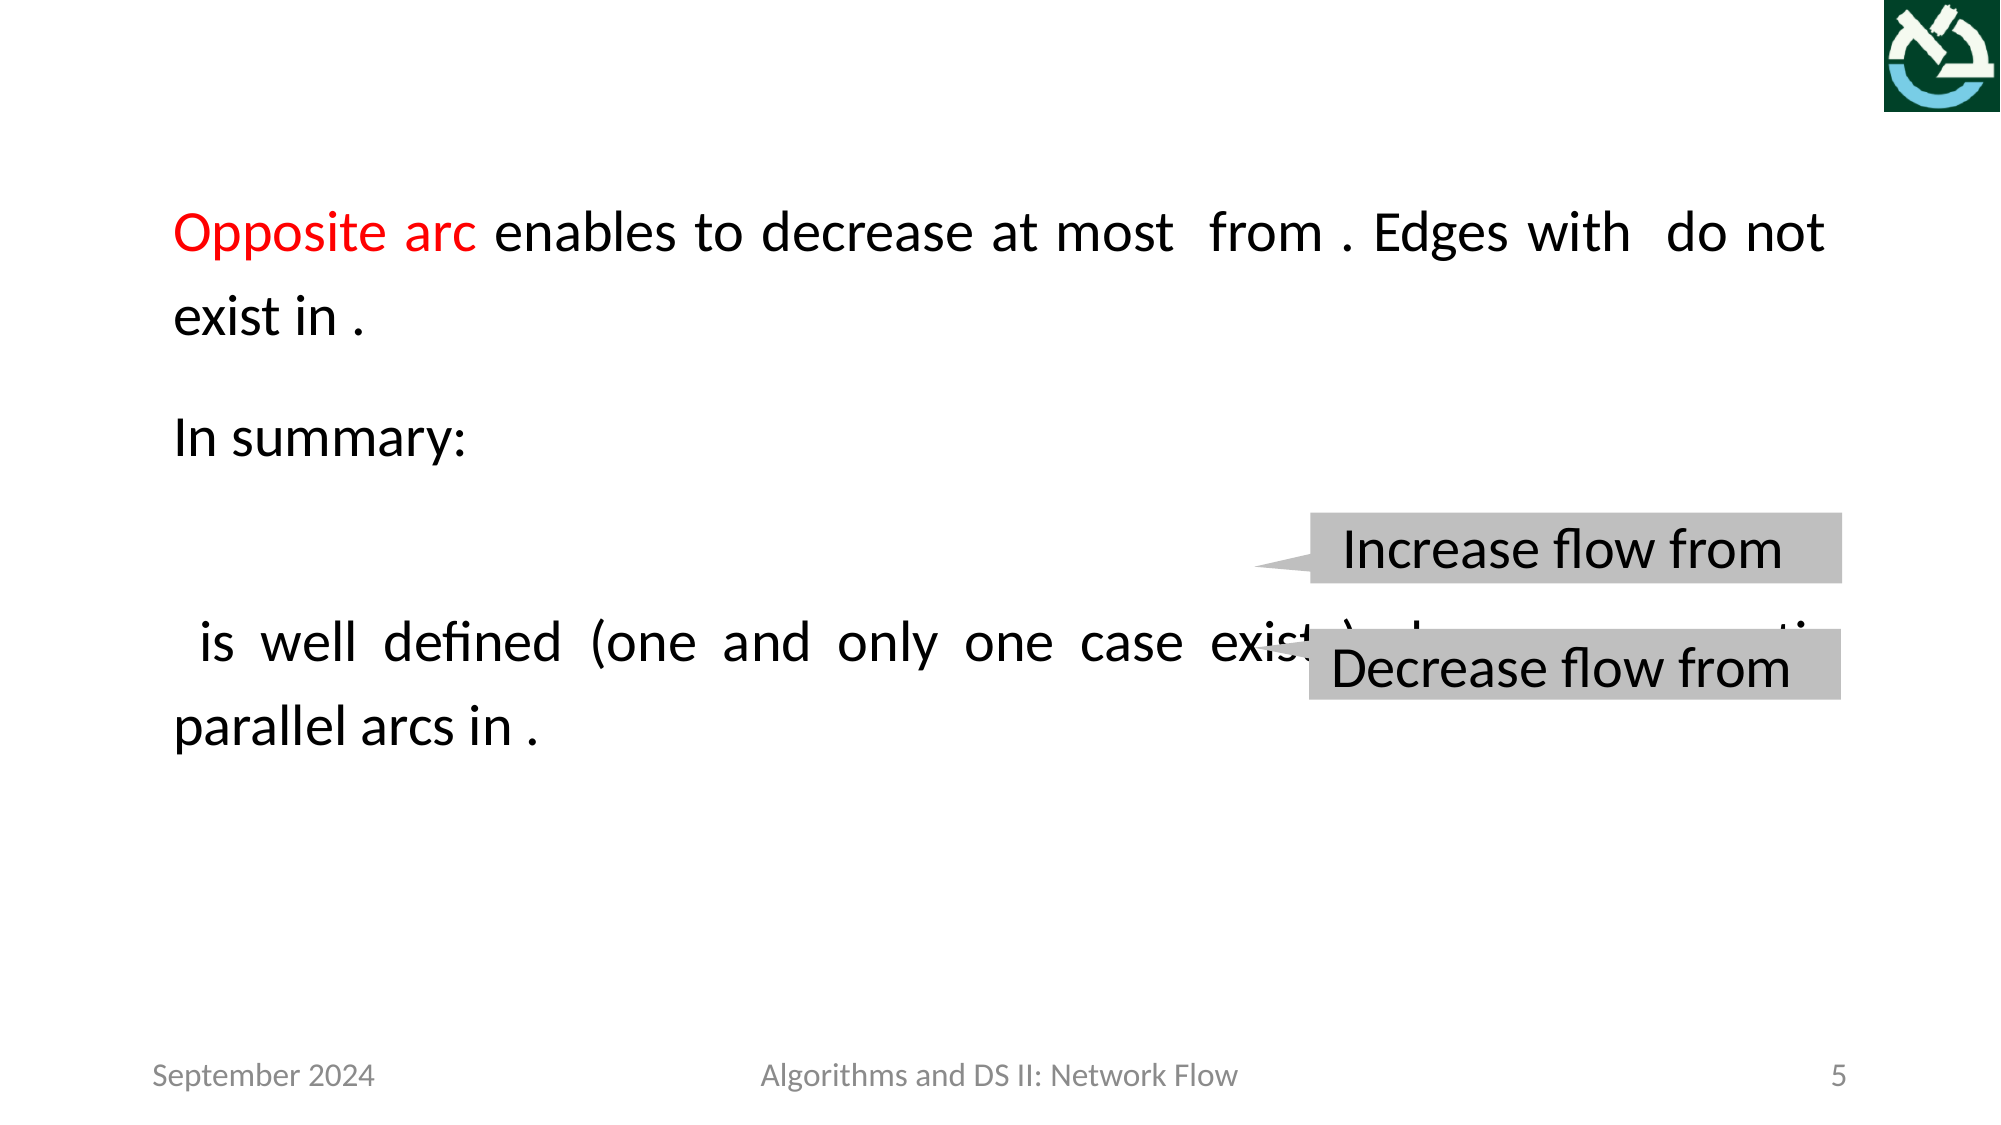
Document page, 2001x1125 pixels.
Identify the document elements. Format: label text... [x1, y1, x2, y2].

slide_number 5 [1412, 1042, 1863, 1103]
footer Algorithms and DS II: Network Flow [662, 1042, 1338, 1103]
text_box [1297, 502, 1843, 589]
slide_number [137, 1042, 588, 1103]
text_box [1295, 621, 1841, 708]
picture [1884, 0, 2000, 112]
